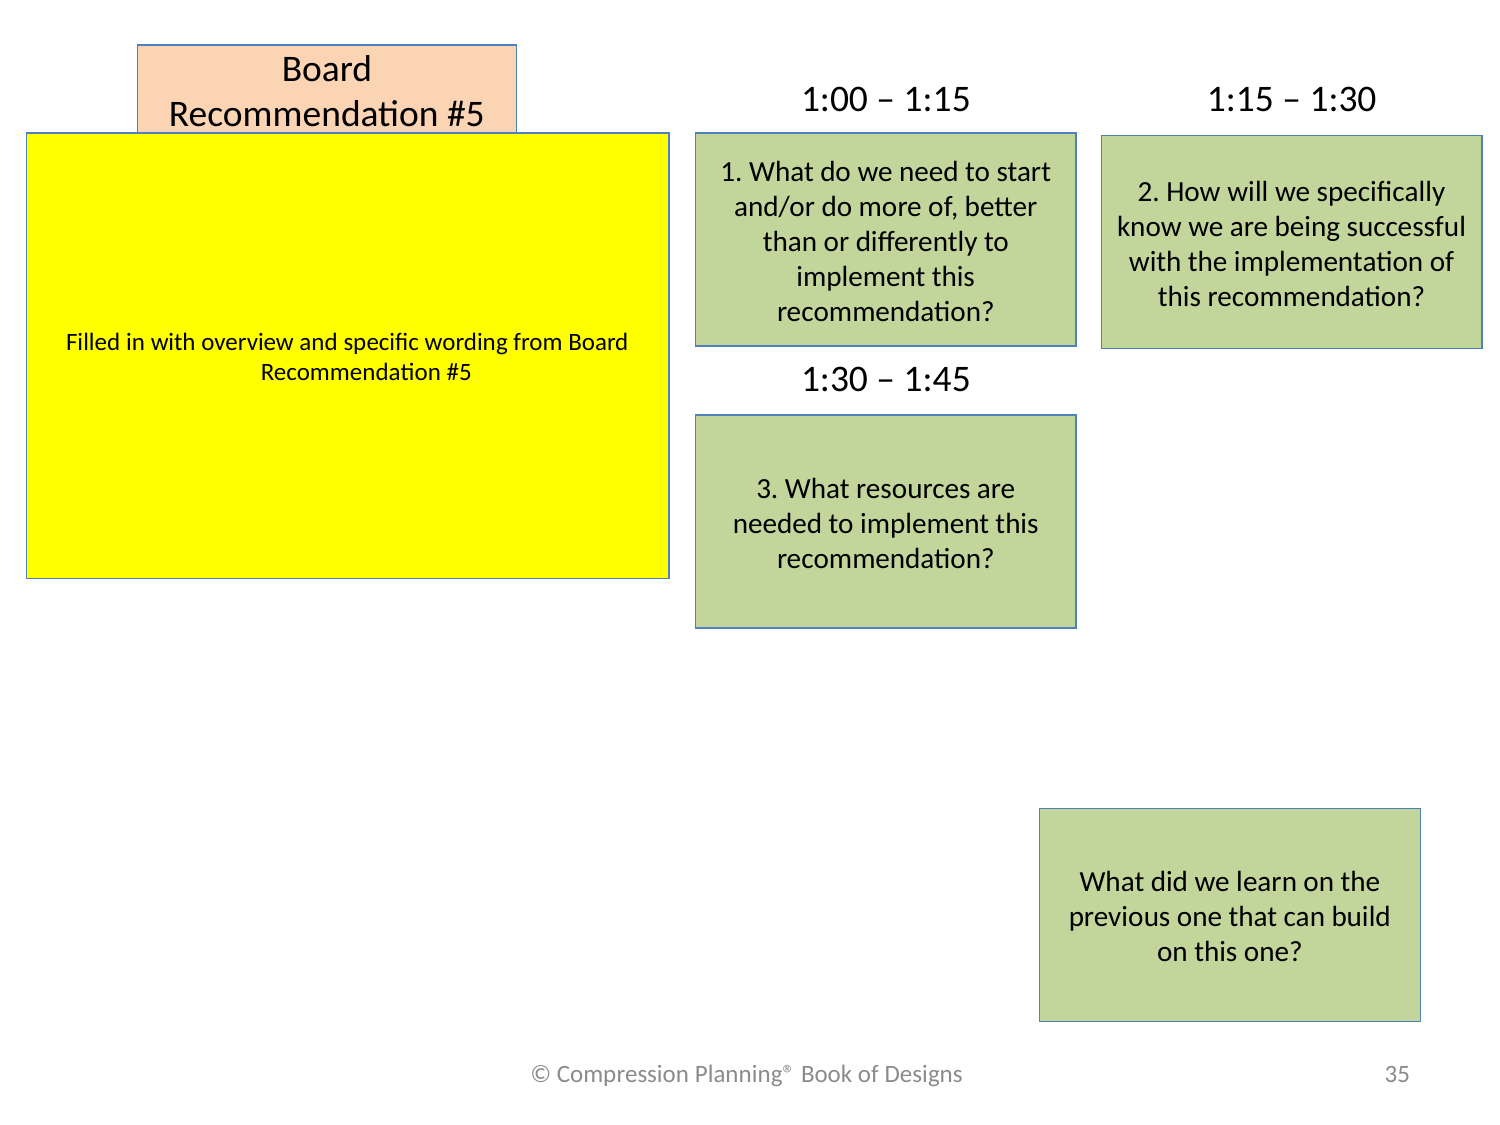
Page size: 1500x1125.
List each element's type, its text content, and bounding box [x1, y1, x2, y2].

slide_number 35 [1074, 1042, 1425, 1103]
text_box Board Recommendation #5 [137, 45, 517, 133]
text_box 1. What do we need to start and/or do more of, better than or differently to implement this recommendation? [695, 133, 1077, 346]
text_box 2. How will we specifically know we are being successful with the implementation of this recommendation? [1101, 135, 1482, 349]
text_box Filled in with overview and specific wording from Board Recommendation #5 [26, 133, 669, 579]
text_box 3. What resources are needed to implement this recommendation? [695, 414, 1077, 628]
text_box What did we learn on the previous one that can build on this one? [1039, 808, 1421, 1022]
text_box 1:30 – 1:45 [695, 346, 1077, 406]
footer © Compression Planning® Book of Designs [512, 1042, 988, 1103]
text_box 1:00 – 1:15 [695, 66, 1077, 126]
text_box 1:15 – 1:30 [1101, 66, 1482, 126]
